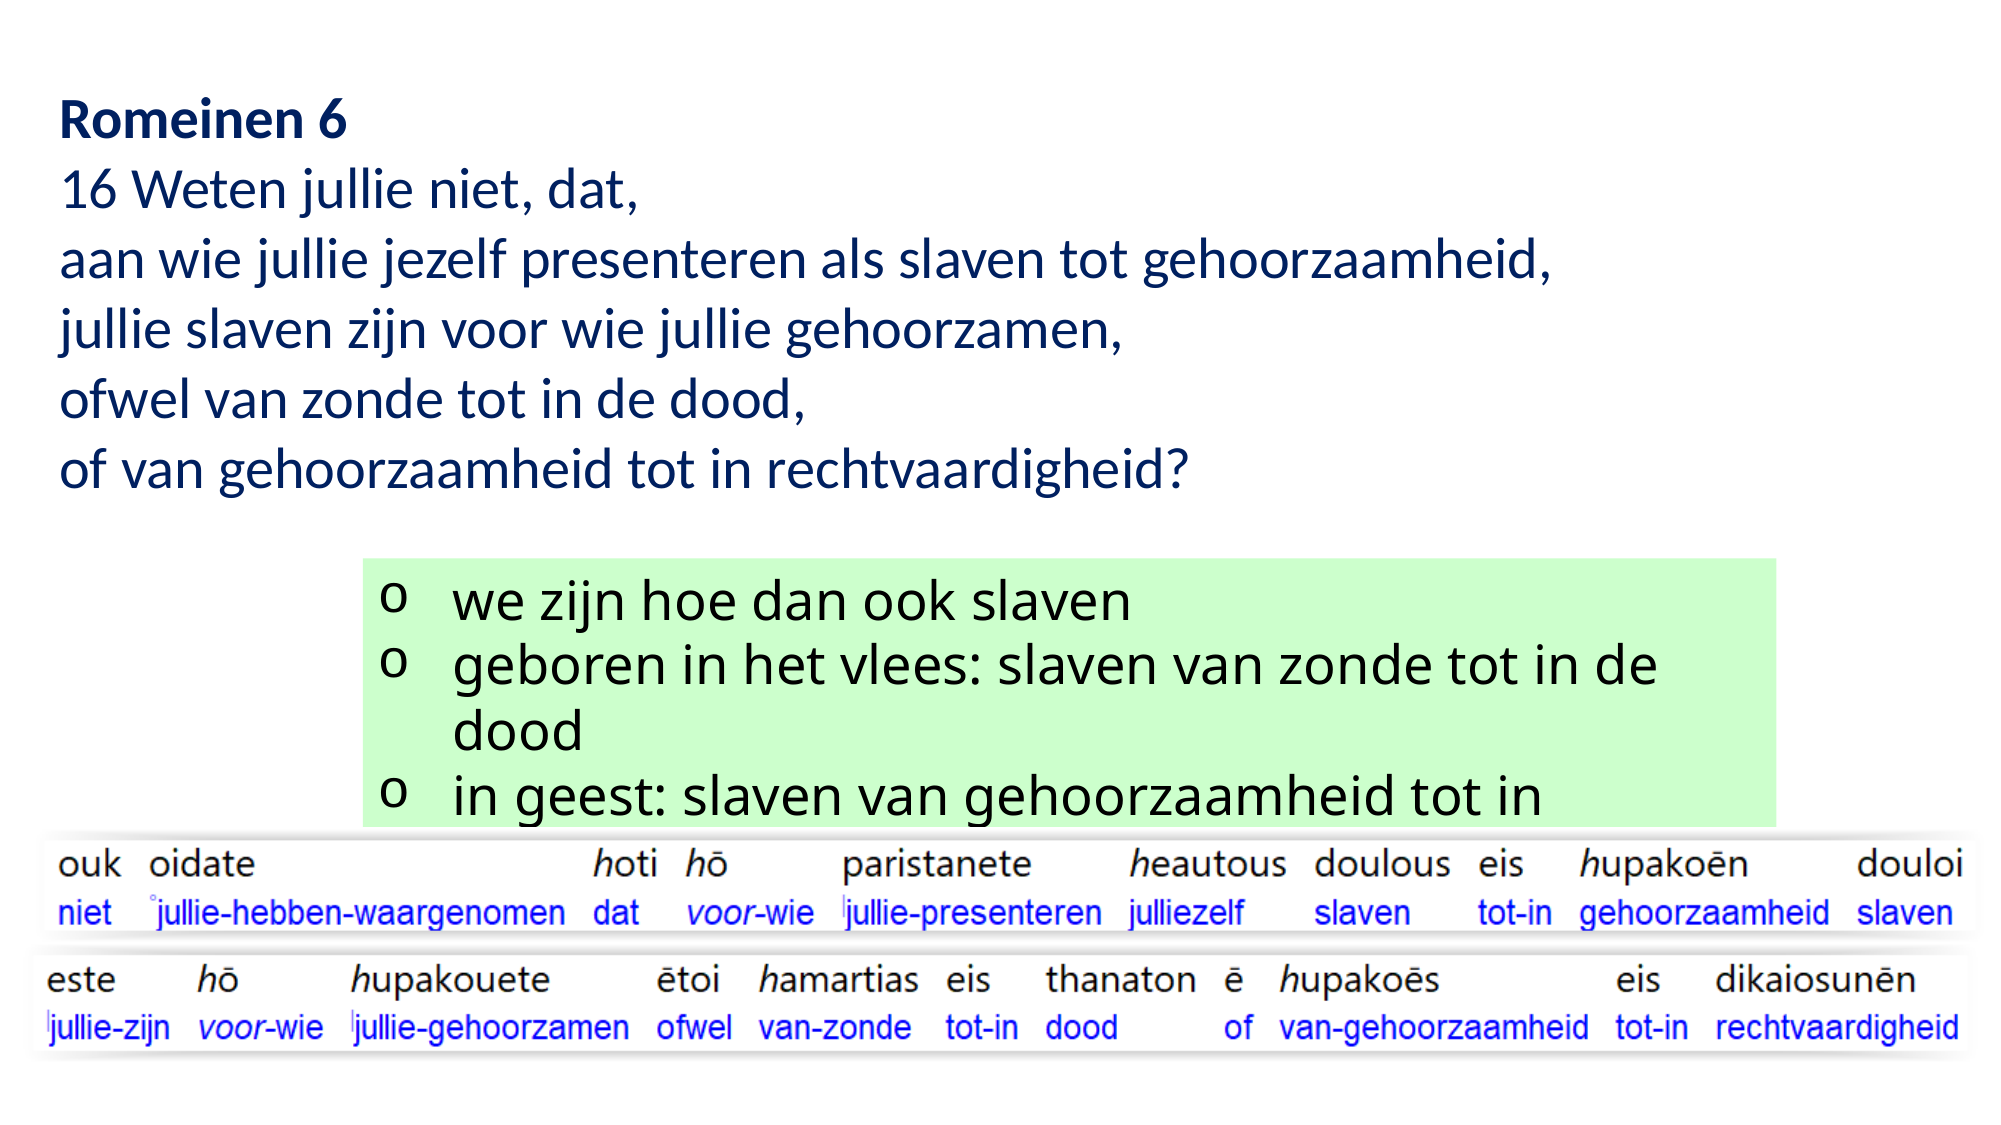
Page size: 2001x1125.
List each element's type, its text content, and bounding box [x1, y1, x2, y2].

picture [20, 827, 1988, 1063]
text_box we zijn hoe dan ook slaven geboren in het vlees: slaven van zonde tot in de dood in geest: slaven van gehoorzaamheid tot in rechtvaardigheid [362, 558, 1777, 827]
text_box Romeinen 6 16 Weten jullie niet, dat, aan wie jullie jezelf presenteren als slaven tot gehoorzaamheid, jullie slaven zijn voor wie jullie gehoorzamen, ofwel van zonde tot in de dood, of van gehoorzaamheid tot in rechtvaardigheid? [44, 72, 2000, 508]
